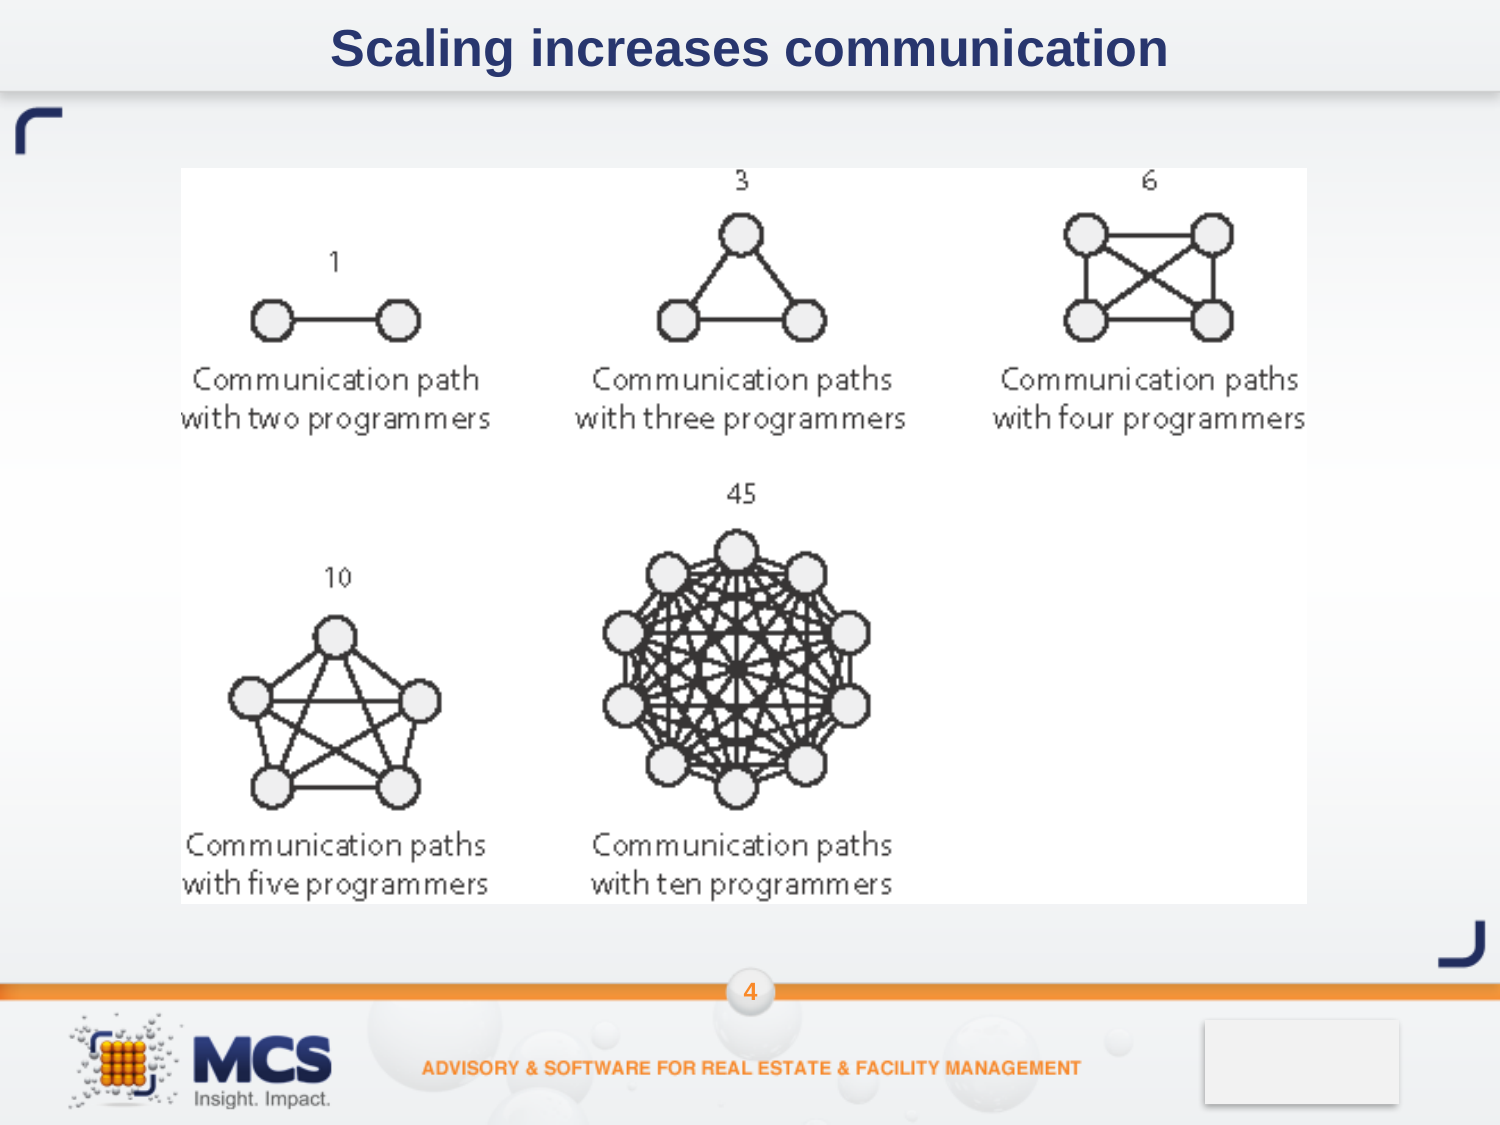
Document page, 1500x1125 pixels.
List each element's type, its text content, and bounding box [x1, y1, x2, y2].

picture [0, 93, 1500, 1125]
title Scaling increases communication [0, 0, 1500, 93]
